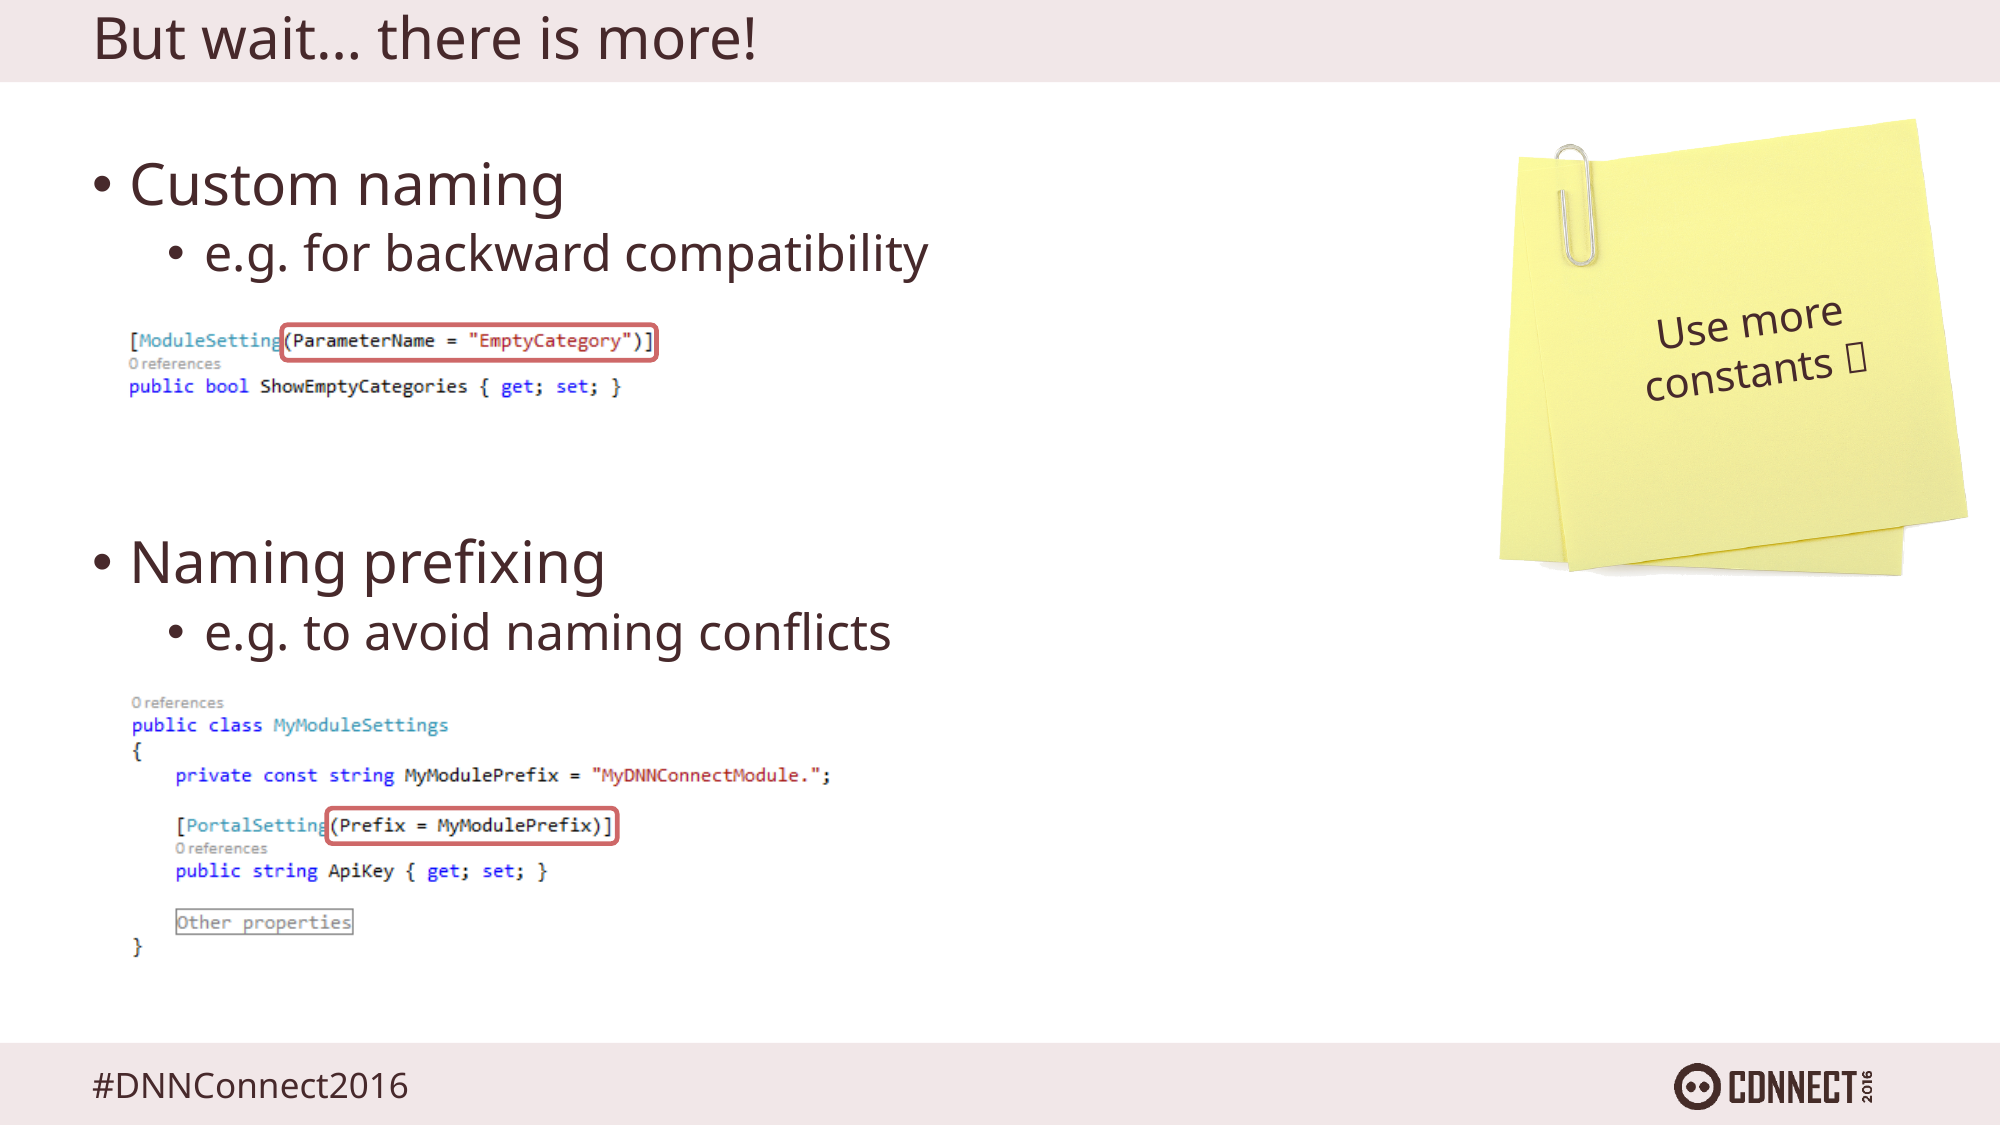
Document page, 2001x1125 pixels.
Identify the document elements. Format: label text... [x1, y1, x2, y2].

title But wait… there is more! [77, 0, 2000, 83]
picture [1674, 1063, 1872, 1110]
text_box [1461, 82, 2000, 611]
picture [107, 680, 862, 965]
picture [90, 306, 728, 415]
list Custom naming e.g. for backward compatibility Naming prefixing e.g. to avoid naming conflicts [77, 147, 1844, 997]
